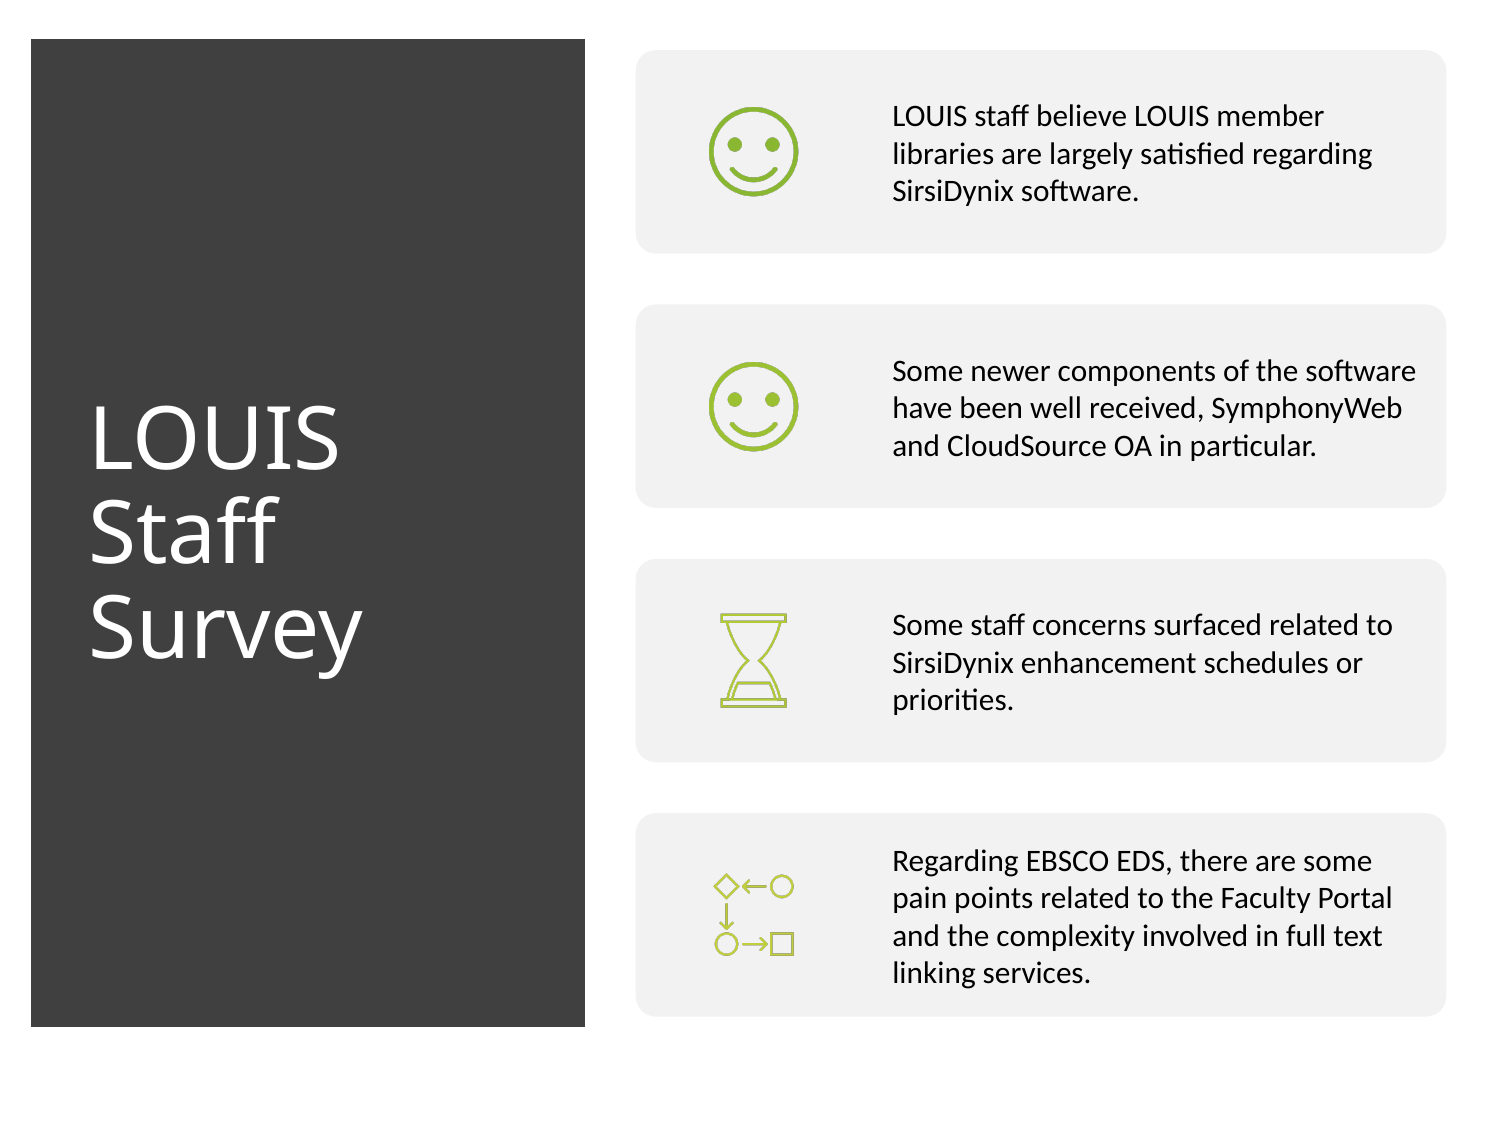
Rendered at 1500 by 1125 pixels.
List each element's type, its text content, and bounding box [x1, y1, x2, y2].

text_box [41, 49, 576, 1018]
title LOUIS Staff Survey [73, 104, 541, 967]
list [635, 49, 1447, 1018]
